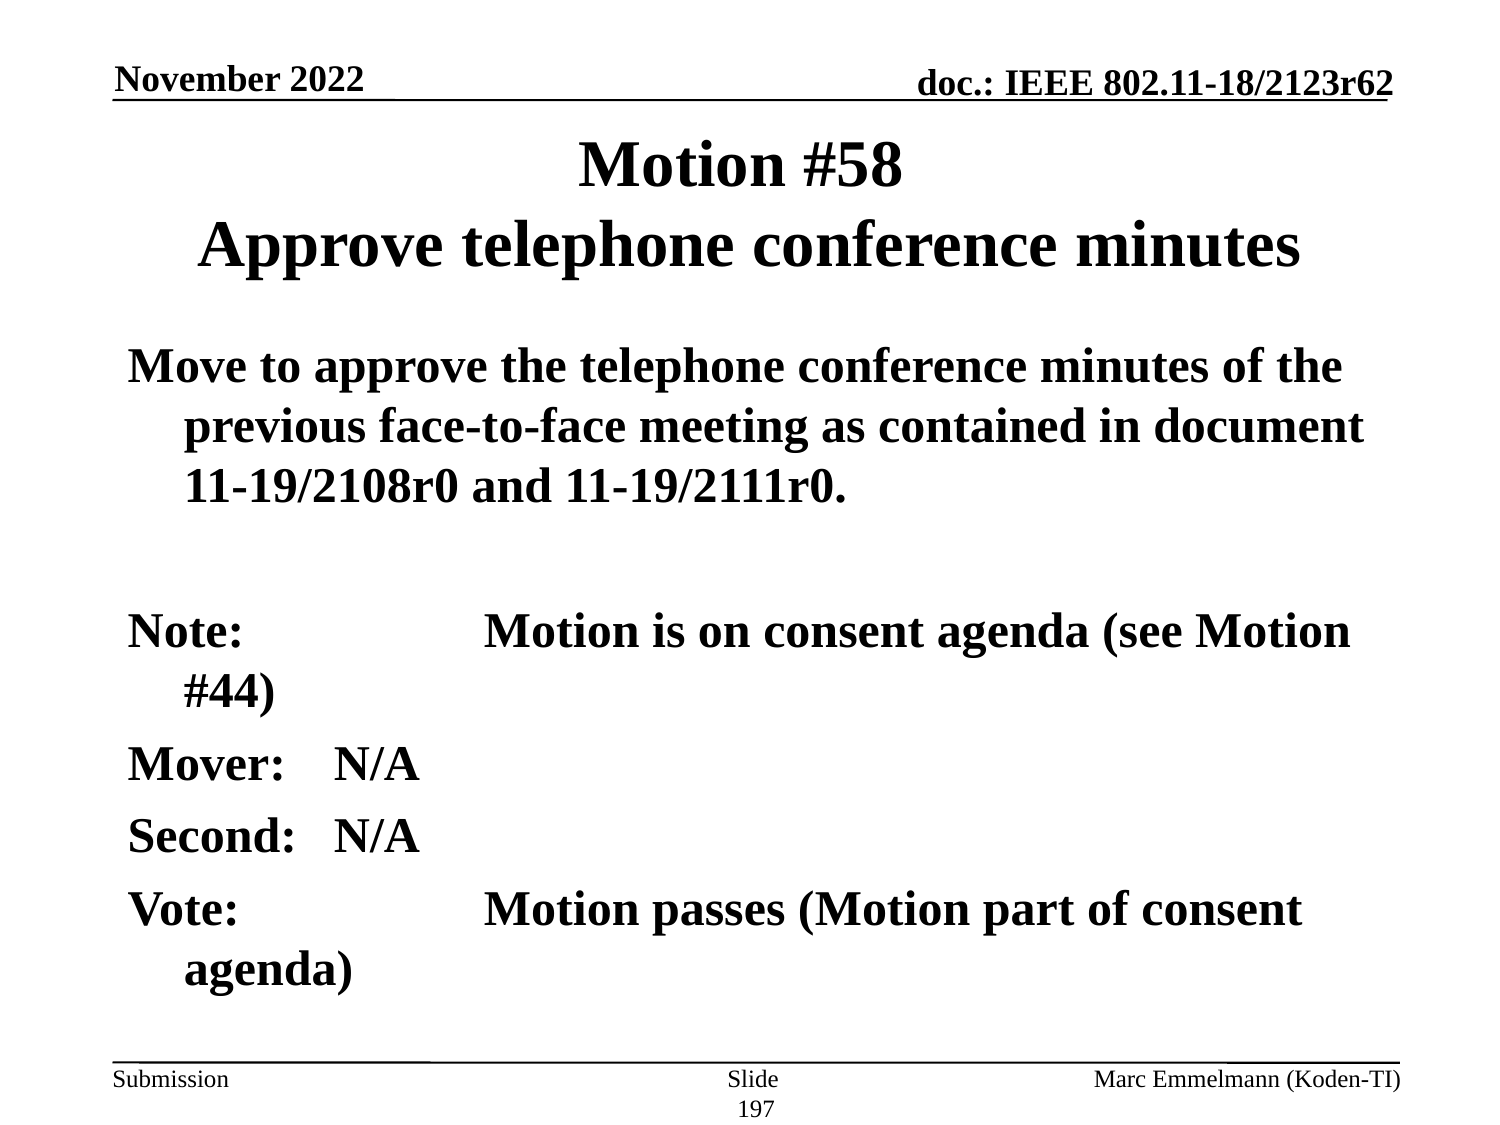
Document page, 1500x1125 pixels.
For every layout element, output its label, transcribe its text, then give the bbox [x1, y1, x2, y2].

list Move to approve the telephone conference minutes of the previous face-to-face meeting as contained in document 11-19/2108r0 and 11-19/2111r0. Note: Motion is on consent agenda (see Motion #44) Mover: N/A Second: N/A Vote: Motion passes (Motion part of consent agenda) [112, 324, 1388, 1000]
footer Marc Emmelmann (Koden-TI) [878, 1061, 1402, 1093]
title Motion #58 Approve telephone conference minutes [112, 112, 1388, 288]
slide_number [114, 54, 423, 100]
slide_number Slide 197 [712, 1061, 800, 1123]
